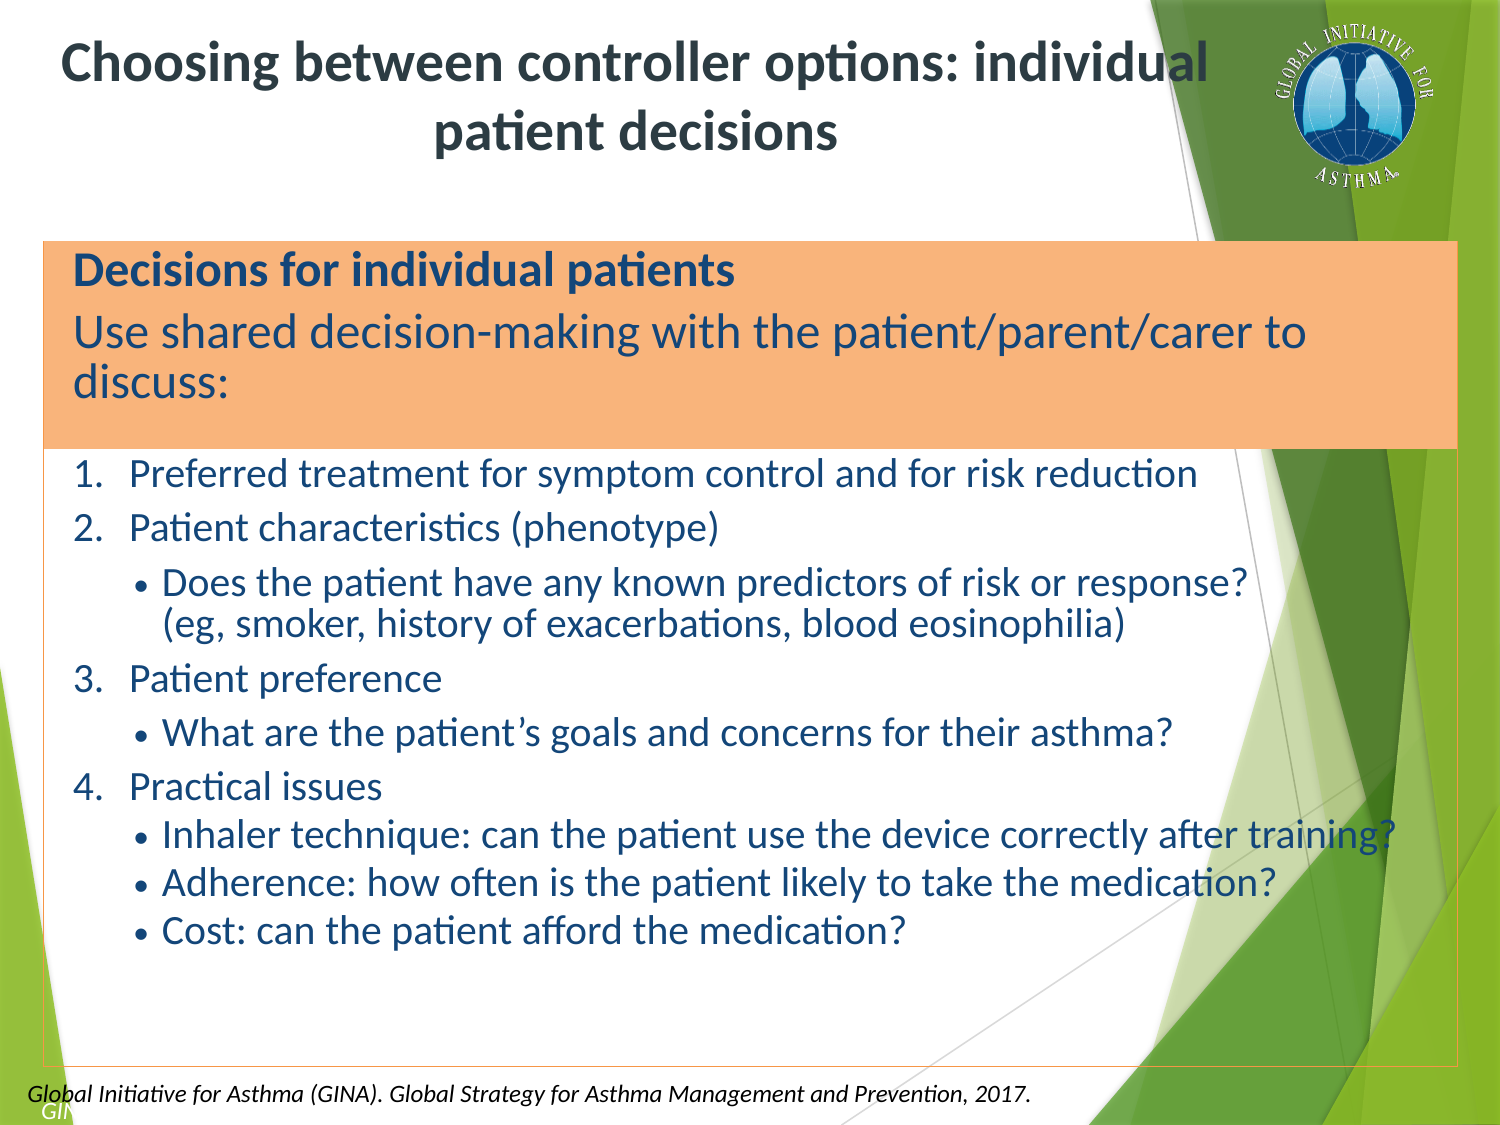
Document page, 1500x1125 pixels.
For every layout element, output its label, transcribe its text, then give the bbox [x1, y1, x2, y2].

text_box Global Initiative for Asthma (GINA). Global Strategy for Asthma Management and Prevention, 2017. [12, 1069, 1475, 1115]
table_cell Preferred treatment for symptom control and for risk reduction Patient characteristics (phenotype) Does the patient have any known predictors of risk or response? (eg, smoker, history of exacerbations, blood eosinophilia) Patient preference What are the patient’s goals and concerns for their asthma? Practical issues Inhaler technique: can the patient use the device correctly after training? Adherence: how often is the patient likely to take the medication? Cost: can the patient afford the medication? [44, 449, 1457, 1066]
table_header Decisions for individual patients Use shared decision-making with the patient/parent/carer to discuss: [44, 241, 1457, 449]
picture [1274, 24, 1434, 188]
title Choosing between controller options: individual patient decisions [0, 16, 1247, 170]
text_box GINA 2014, Box 3-3 (2/2) Provided by H Reddel [26, 1115, 710, 1125]
